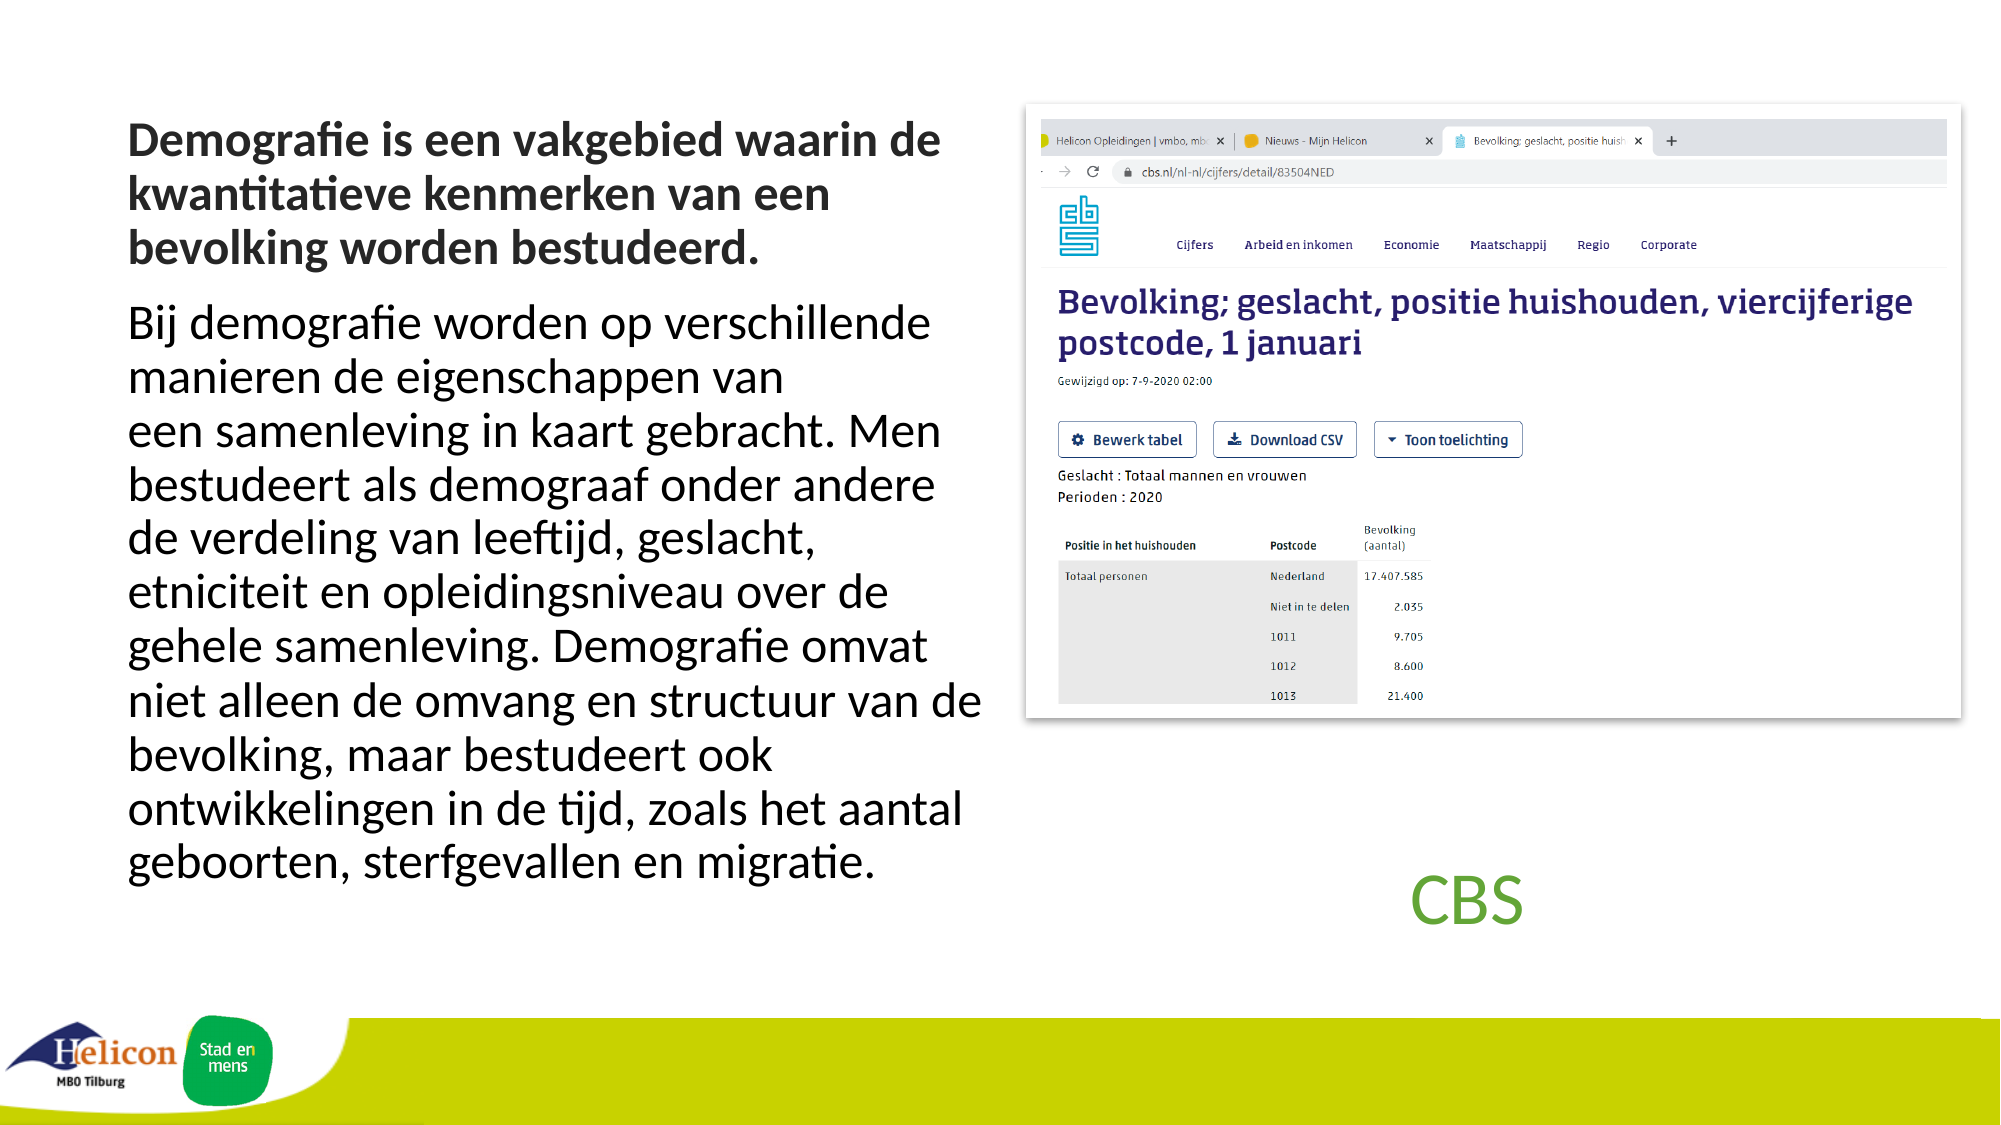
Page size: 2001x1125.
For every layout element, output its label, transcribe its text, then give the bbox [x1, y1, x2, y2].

picture [1040, 118, 1947, 704]
picture [0, 1013, 424, 1125]
list Demografie is een vakgebied waarin de kwantitatieve kenmerken van een bevolking worden bestudeerd. Bij demografie worden op verschillende manieren de eigenschappen van een samenleving in kaart gebracht. Men bestudeert als demograaf onder andere de verdeling van leeftijd, geslacht, etniciteit en opleidingsniveau over de gehele samenleving. Demografie omvat niet alleen de omvang en structuur van de bevolking, maar bestudeert ook ontwikkelingen in de tijd, zoals het aantal geboorten, sterfgevallen en migratie. [112, 105, 1001, 898]
text_box CBS [1395, 842, 1768, 947]
